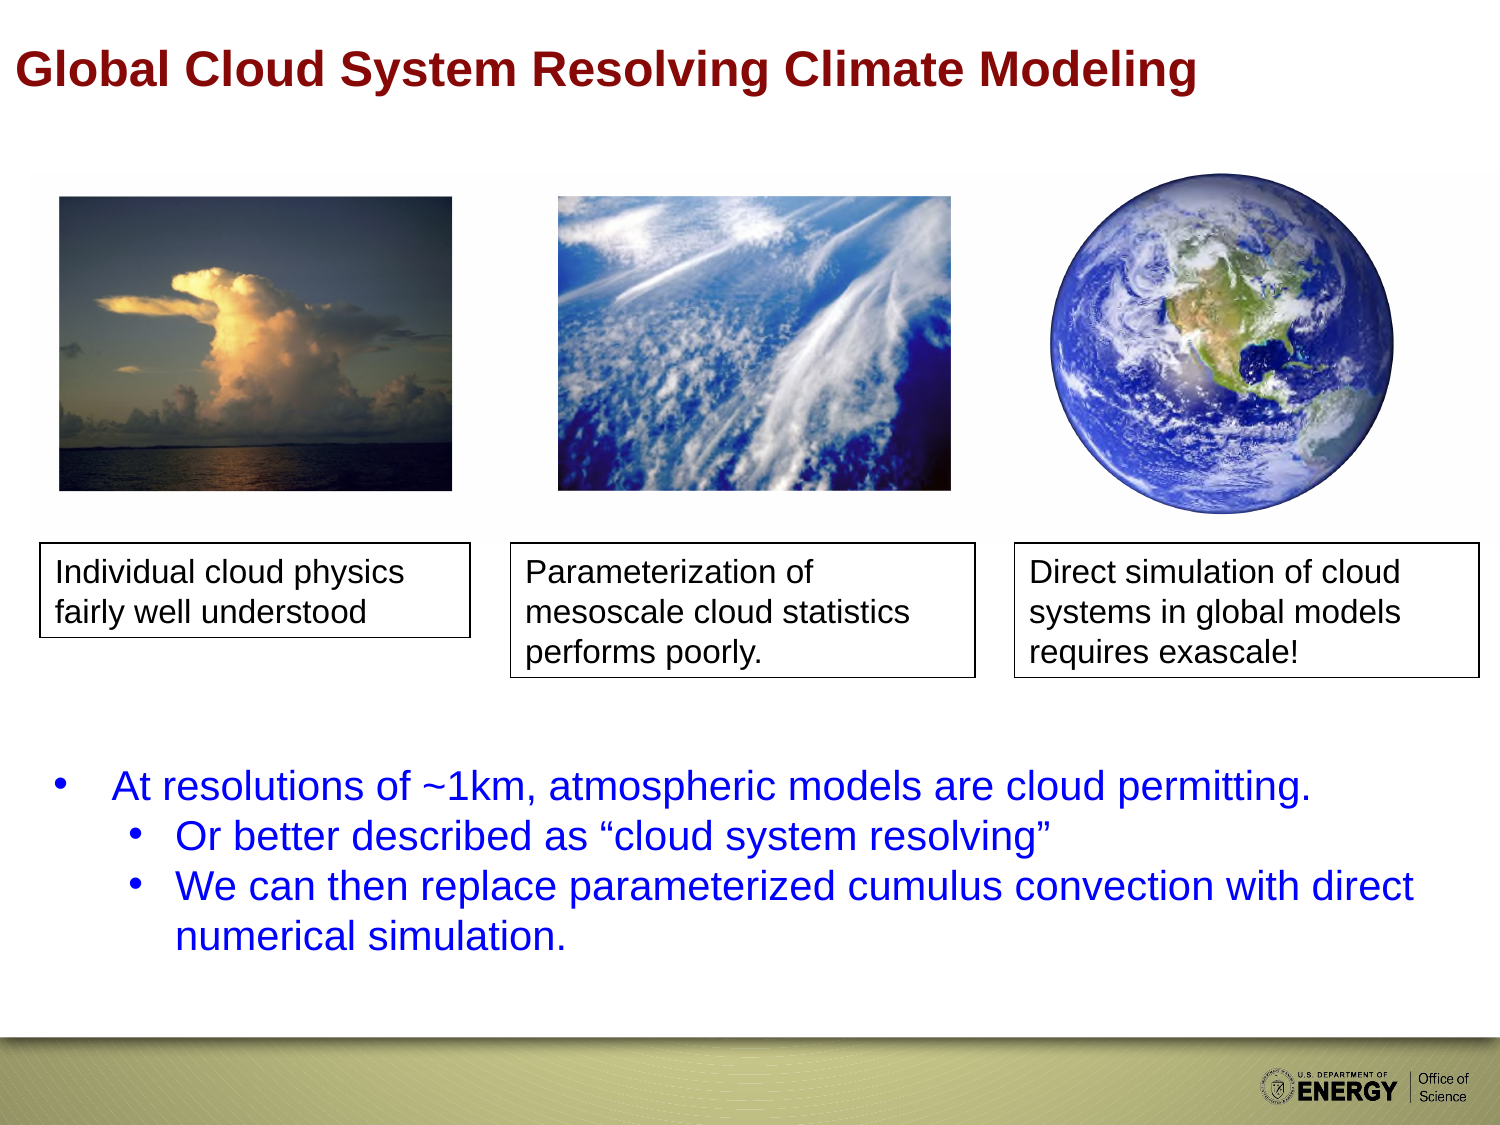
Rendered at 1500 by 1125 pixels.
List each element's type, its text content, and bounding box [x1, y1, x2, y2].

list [28, 172, 1500, 545]
title Global Cloud System Resolving Climate Modeling [0, 0, 1321, 158]
picture [1260, 1068, 1469, 1105]
text_box Parameterization of mesoscale cloud statistics performs poorly. [510, 562, 975, 678]
text_box At resolutions of ~1km, atmospheric models are cloud permitting. Or better described as “cloud system resolving” We can then replace parameterized cumulus convection with direct numerical simulation. [38, 751, 1479, 967]
text_box Individual cloud physics fairly well understood [40, 562, 471, 638]
text_box Direct simulation of cloud systems in global models requires exascale! [1014, 562, 1479, 678]
